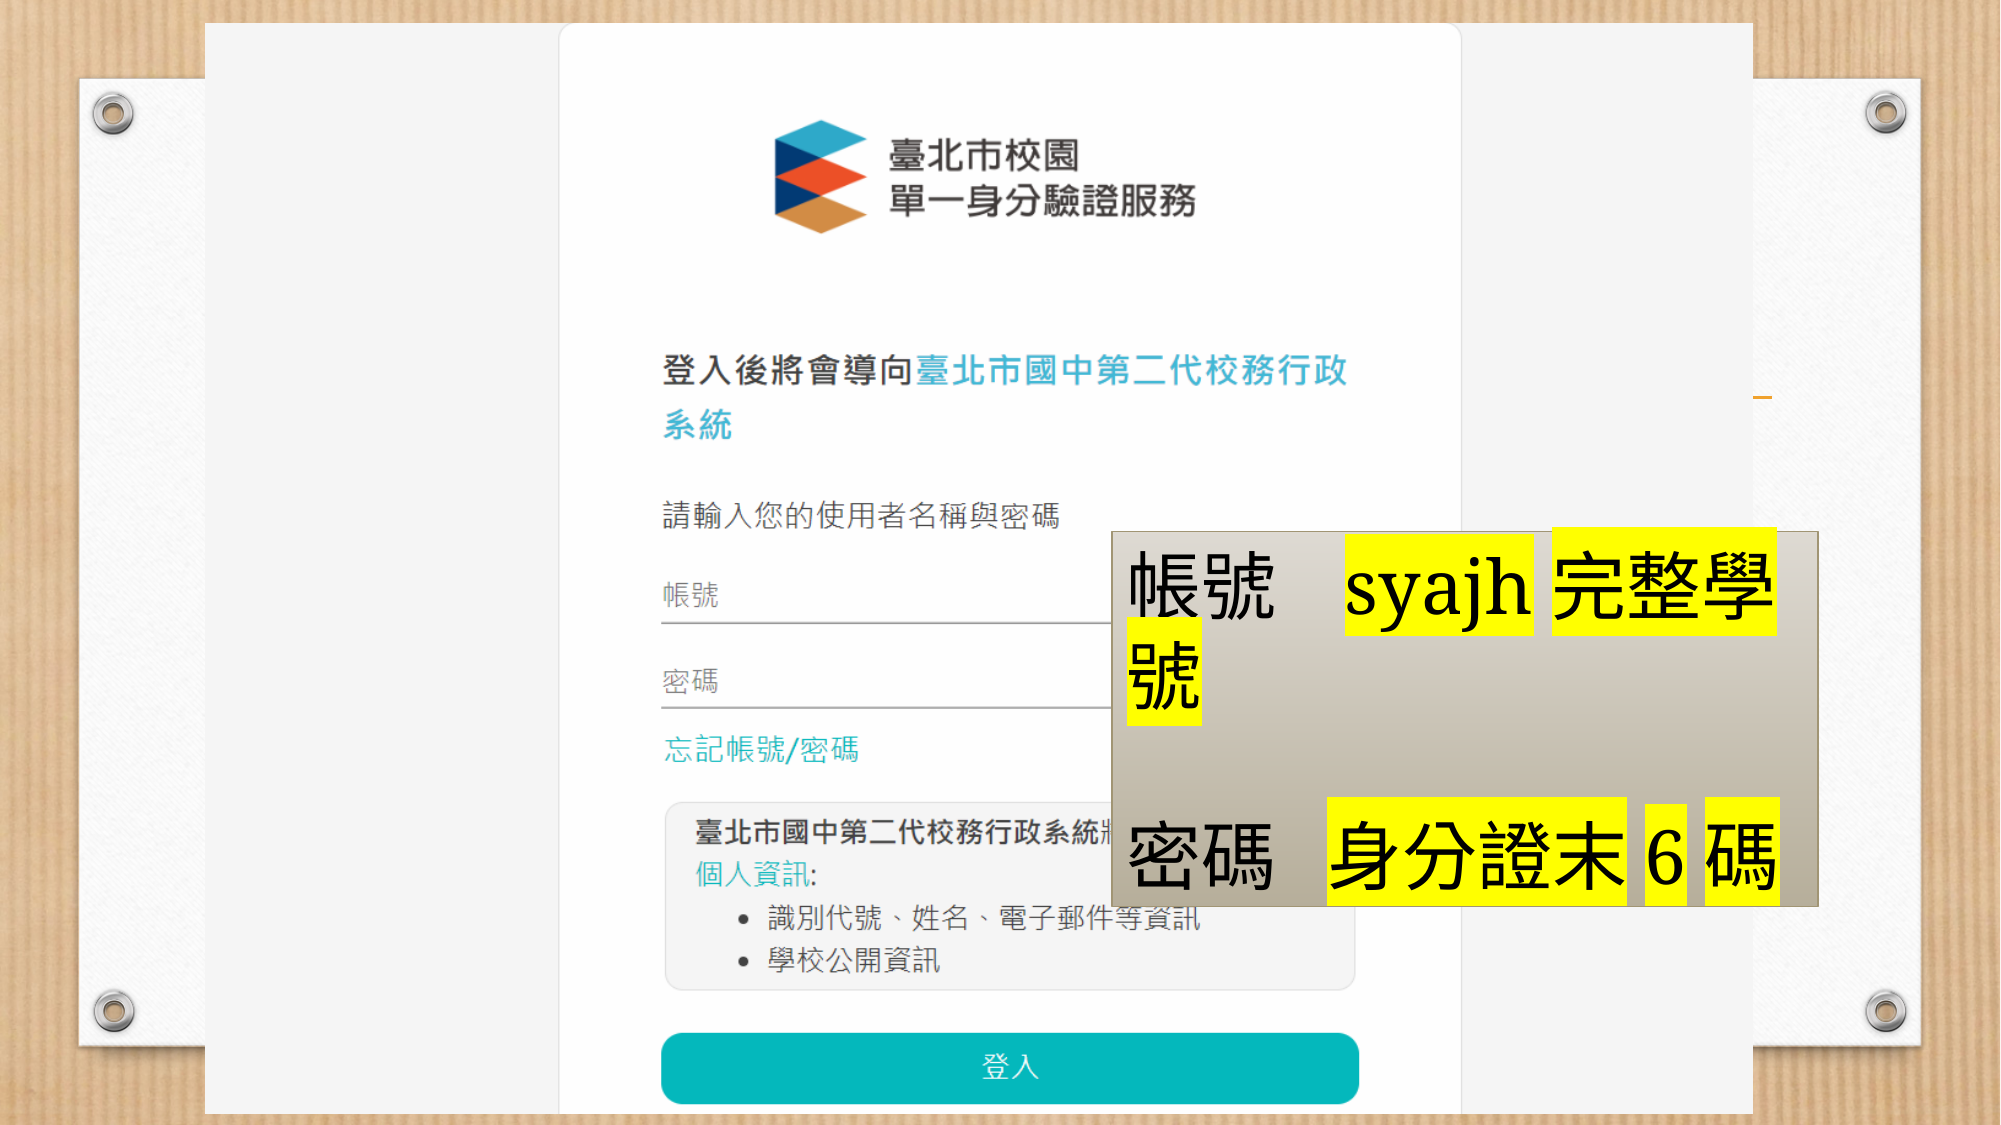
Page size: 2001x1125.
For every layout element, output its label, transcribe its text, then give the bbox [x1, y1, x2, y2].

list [205, 23, 1754, 1114]
text_box 帳號 syajh完整學號 密碼 身分證末6碼 [1754, 531, 1819, 907]
picture [0, 0, 2001, 1125]
